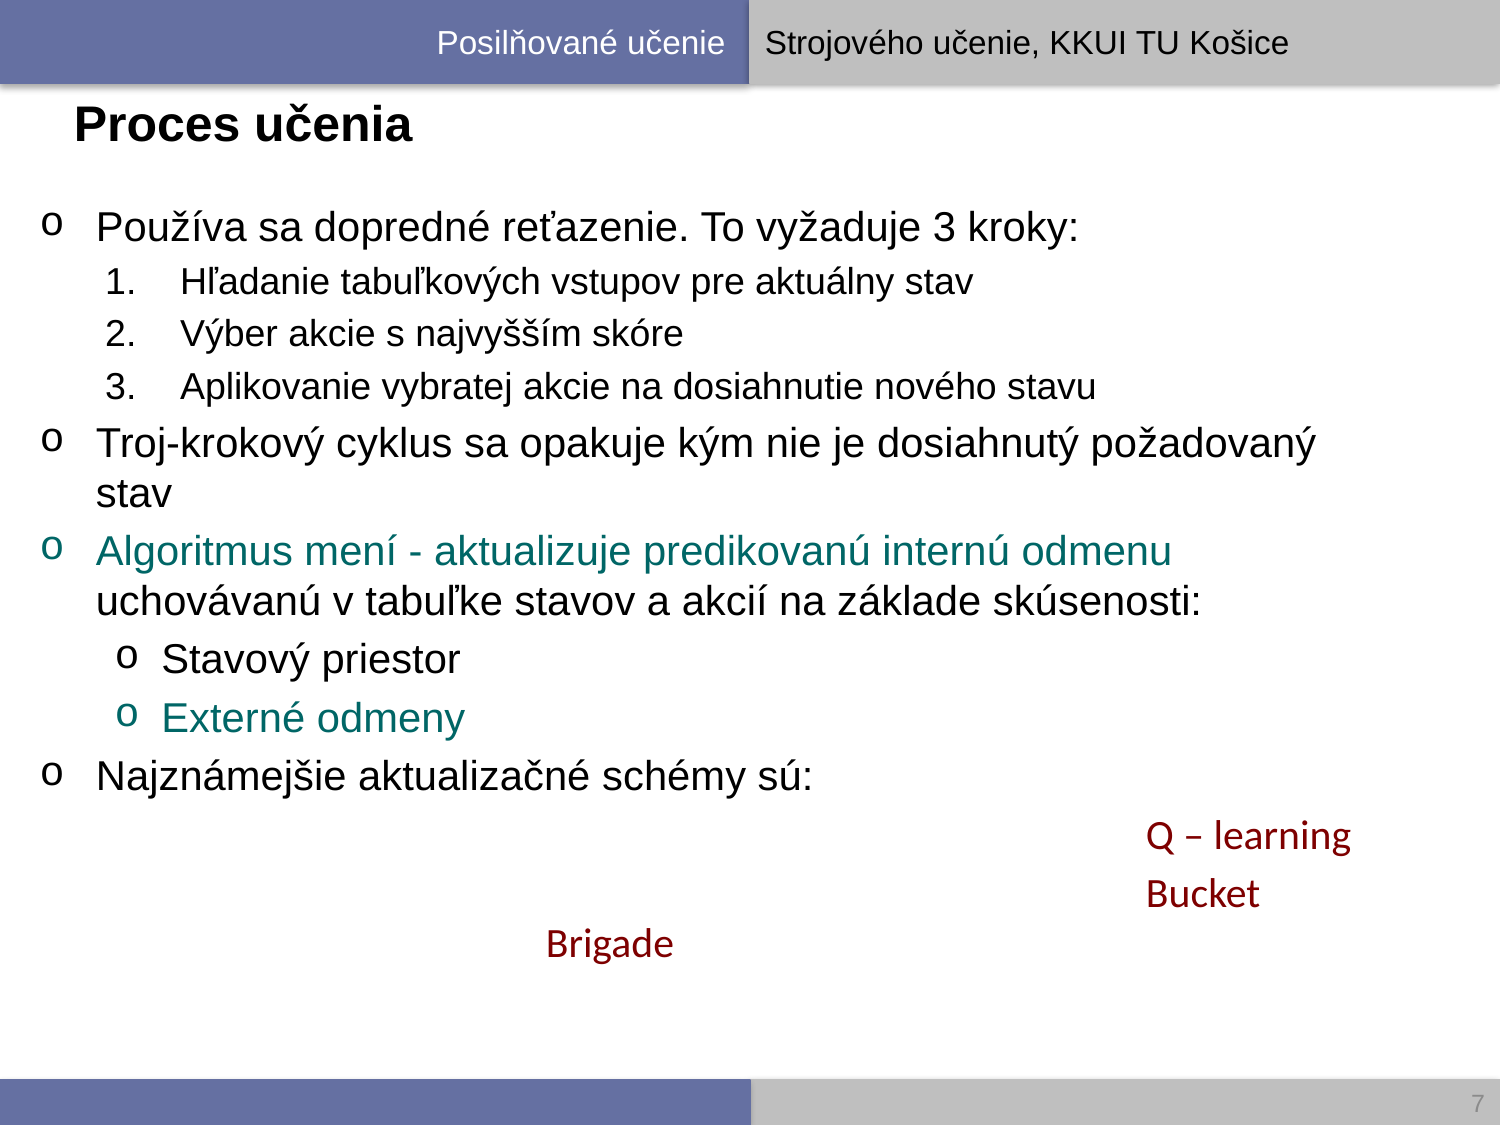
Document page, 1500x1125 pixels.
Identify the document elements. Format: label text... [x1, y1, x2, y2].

slide_number 7 [987, 1079, 1500, 1125]
title Proces učenia [58, 83, 1202, 160]
list Používa sa dopredné reťazenie. To vyžaduje 3 kroky: Hľadanie tabuľkových vstupov pre aktuálny stav Výber akcie s najvyšším skóre Aplikovanie vybratej akcie na dosiahnutie nového stavu Troj-krokový cyklus sa opakuje kým nie je dosiahnutý požadovaný stav Algoritmus mení - aktualizuje predikovanú internú odmenu uchovávanú v tabuľke stavov a akcií na základe skúsenosti: Stavový priestor Externé odmeny Najznámejšie aktualizačné schémy sú: Q – learning Bucket Brigade [24, 191, 1408, 1003]
